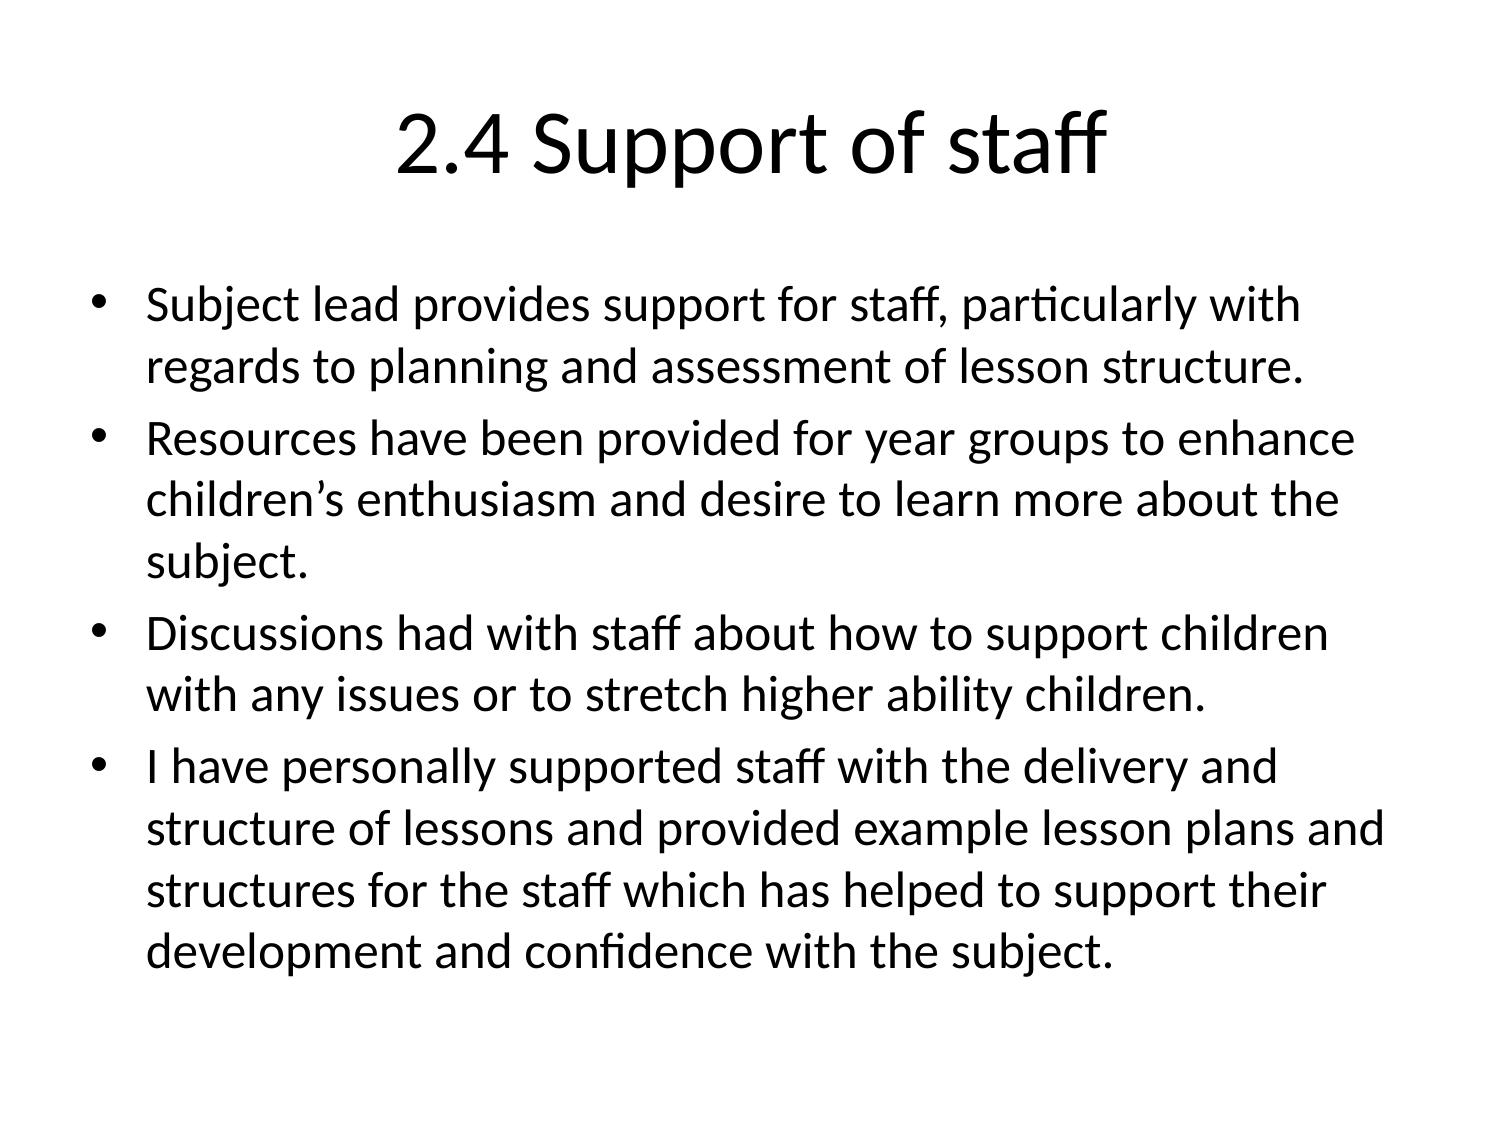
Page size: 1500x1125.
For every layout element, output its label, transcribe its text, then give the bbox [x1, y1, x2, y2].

title 2.4 Support of staff [76, 42, 1427, 231]
list Subject lead provides support for staff, particularly with regards to planning and assessment of lesson structure. Resources have been provided for year groups to enhance children’s enthusiasm and desire to learn more about the subject. Discussions had with staff about how to support children with any issues or to stretch higher ability children. I have personally supported staff with the delivery and structure of lessons and provided example lesson plans and structures for the staff which has helped to support their development and confidence with the subject. [75, 262, 1425, 1005]
